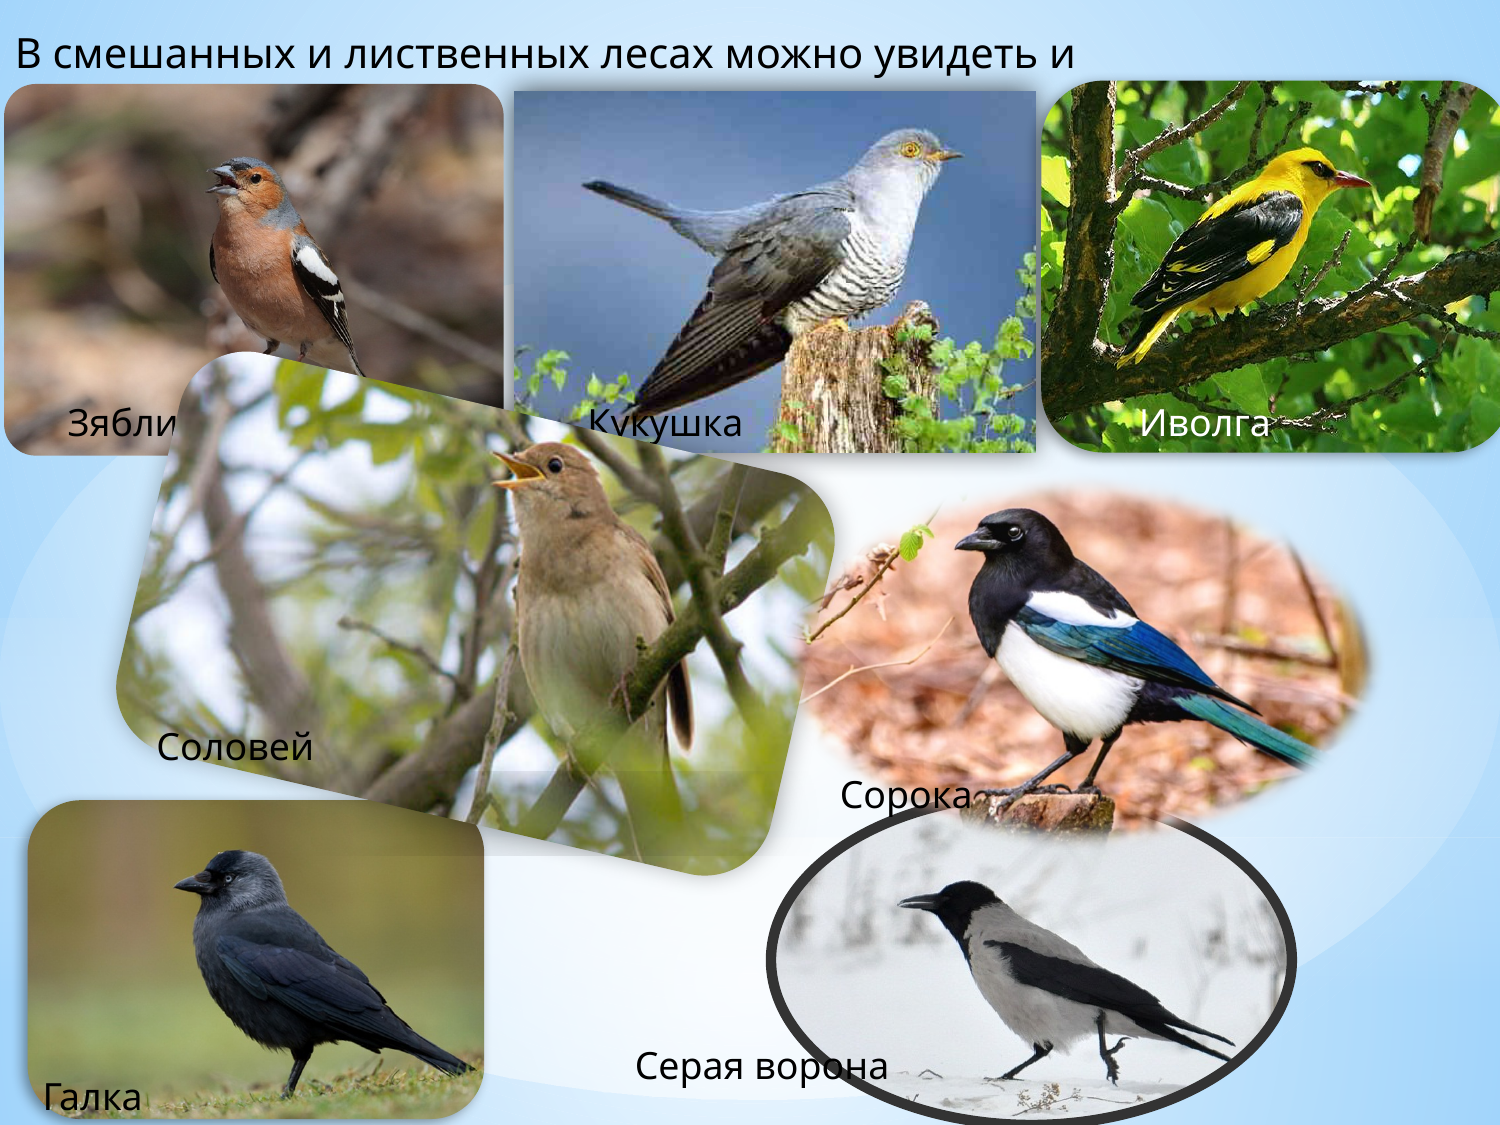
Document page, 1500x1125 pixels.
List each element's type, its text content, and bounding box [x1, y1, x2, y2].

text_box В смешанных и лиственных лесах можно увидеть и услышать: [0, 19, 1293, 84]
picture [3, 83, 1389, 1125]
text_box Серая ворона [620, 1034, 764, 1095]
picture [1040, 80, 1500, 453]
